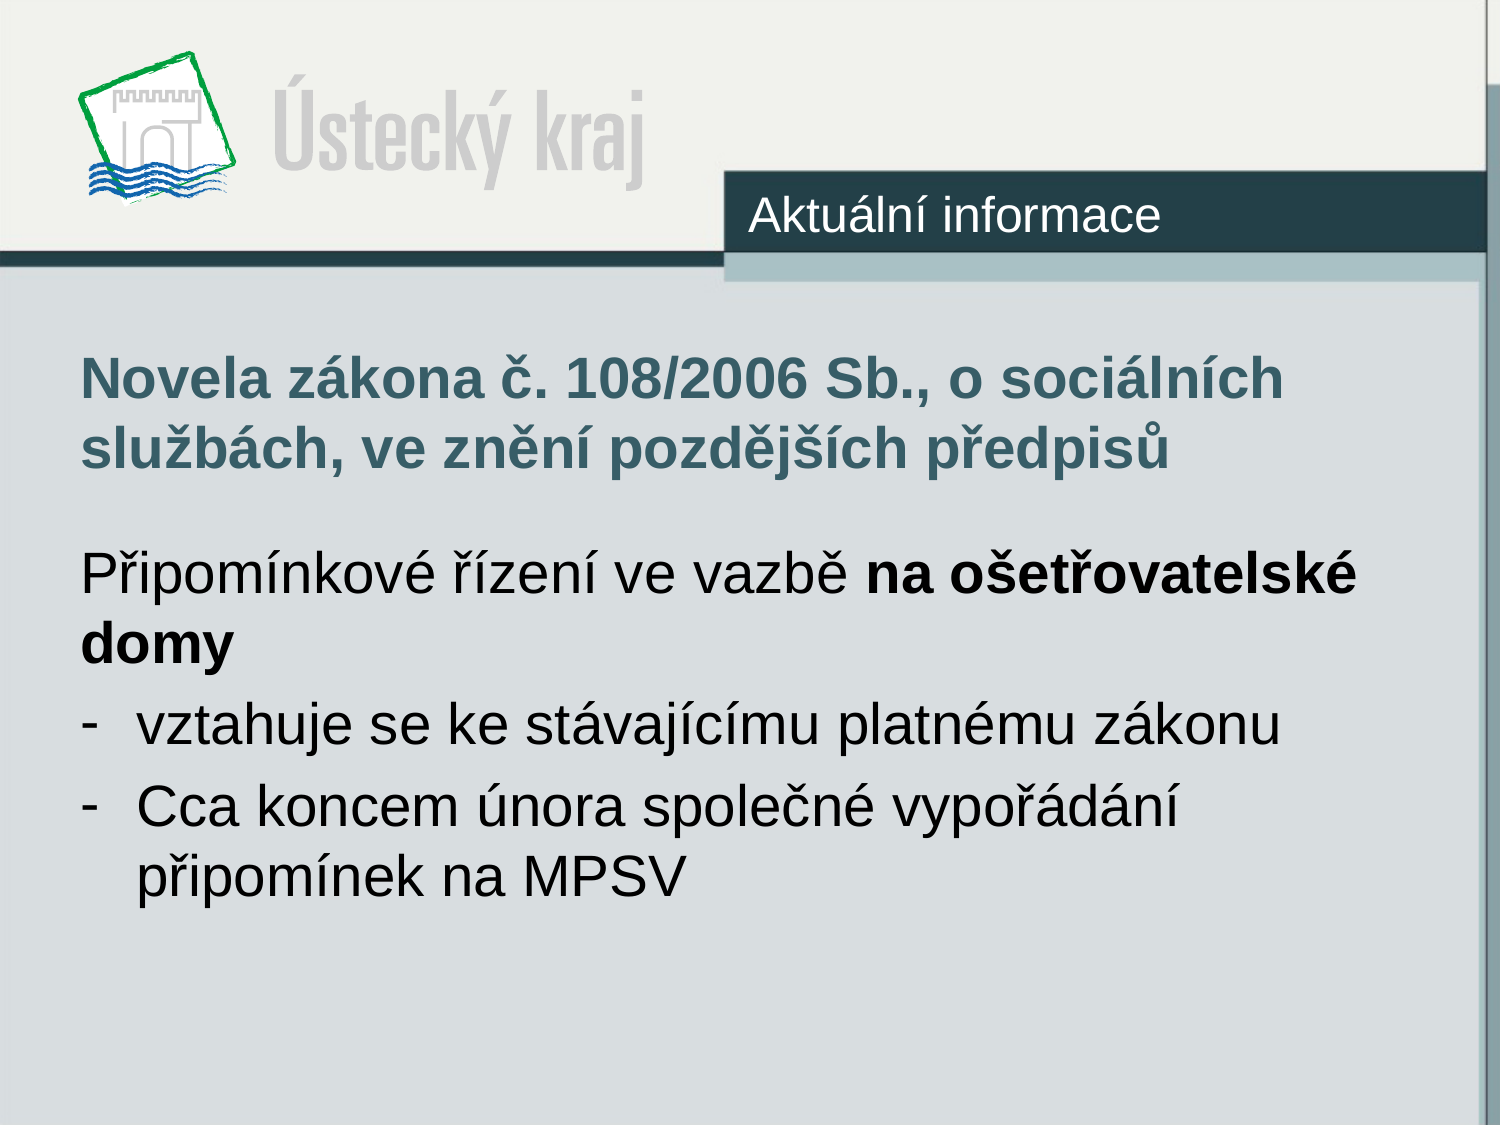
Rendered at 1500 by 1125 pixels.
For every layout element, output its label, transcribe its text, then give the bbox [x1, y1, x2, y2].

picture [0, 0, 1500, 1125]
list Připomínkové řízení ve vazbě na ošetřovatelské domy vztahuje se ke stávajícímu platnému zákonu Cca koncem února společné vypořádání připomínek na MPSV [64, 527, 1425, 1035]
footer Aktuální informace [733, 171, 1477, 254]
title Novela zákona č. 108/2006 Sb., o sociálních službách, ve znění pozdějších předpisů [64, 316, 1425, 504]
